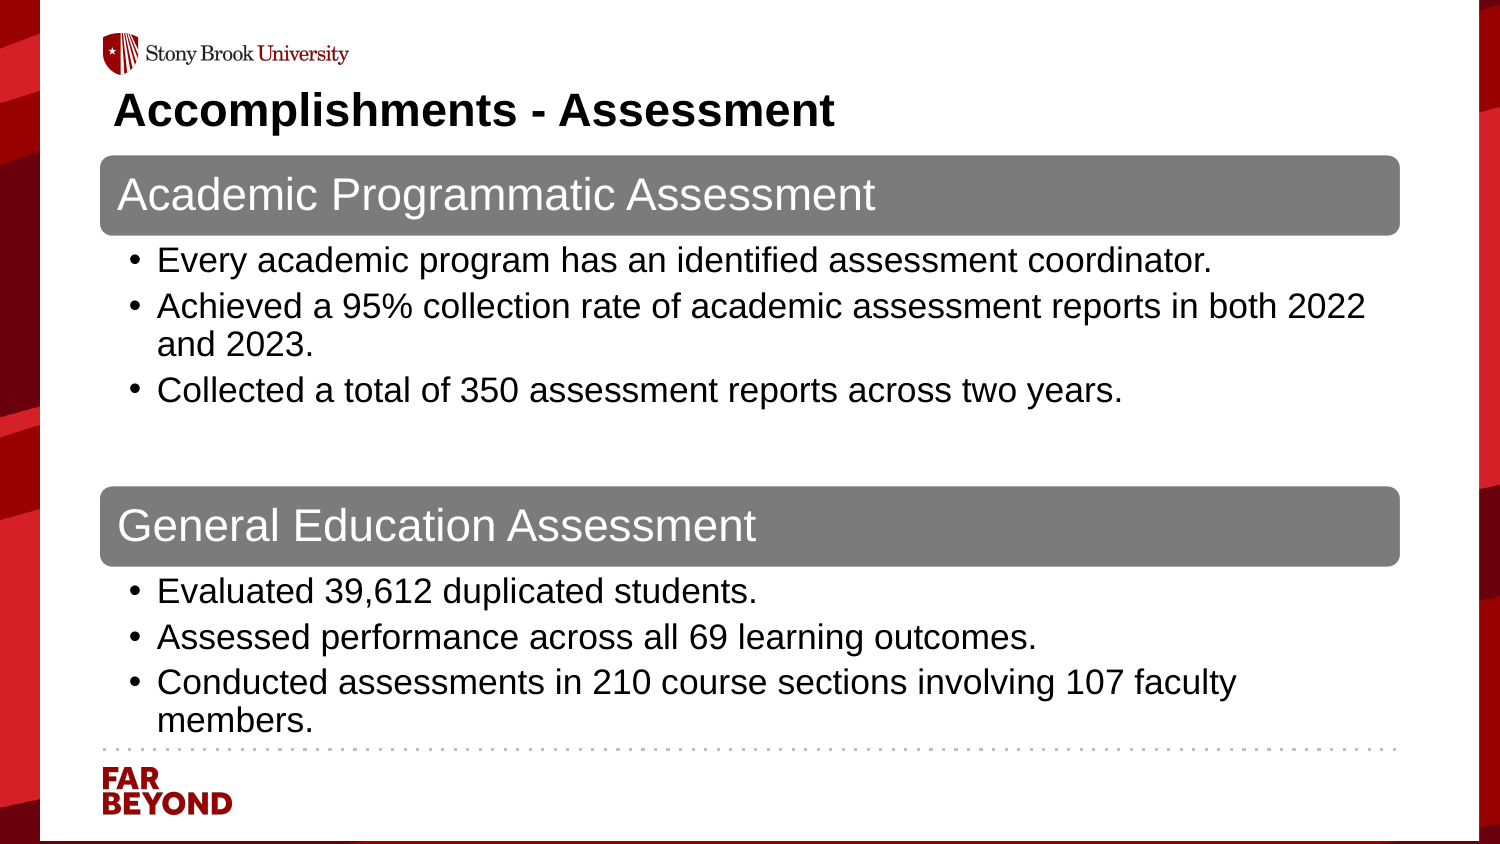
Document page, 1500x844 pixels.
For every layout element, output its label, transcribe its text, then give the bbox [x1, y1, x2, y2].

picture [103, 33, 349, 75]
picture [103, 767, 232, 815]
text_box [97, 153, 1403, 745]
picture [0, 0, 1500, 844]
title Accomplishments - Assessment [97, 82, 1410, 184]
